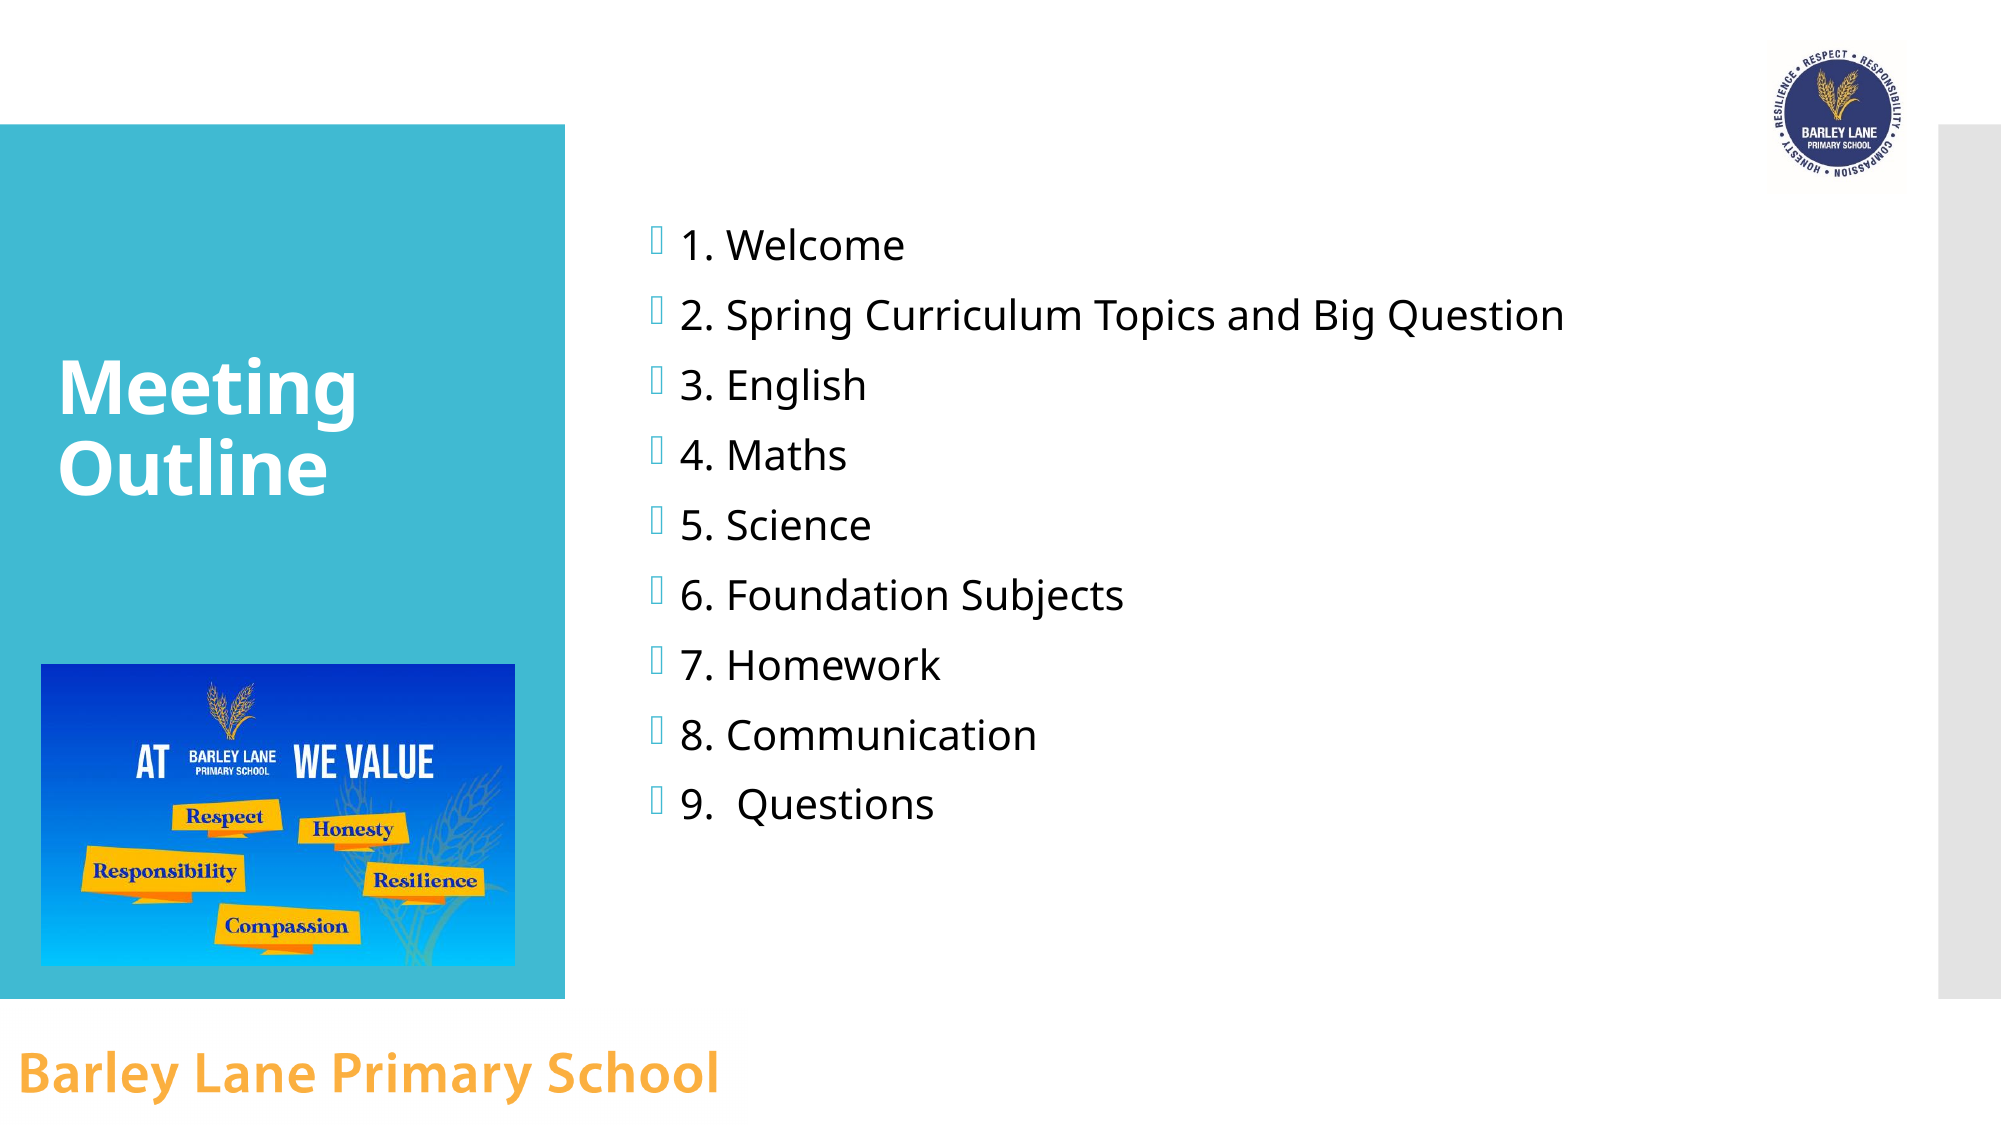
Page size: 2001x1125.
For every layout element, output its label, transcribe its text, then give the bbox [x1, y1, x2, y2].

title Meeting Outline [41, 184, 525, 678]
list 1. Welcome 2. Spring Curriculum Topics and Big Question 3. English 4. Maths 5. Science 6. Foundation Subjects 7. Homework 8. Communication 9. Questions [634, 141, 1835, 982]
picture [214, 902, 363, 955]
picture [0, 1007, 749, 1125]
picture [41, 664, 515, 966]
picture [1766, 40, 1907, 194]
